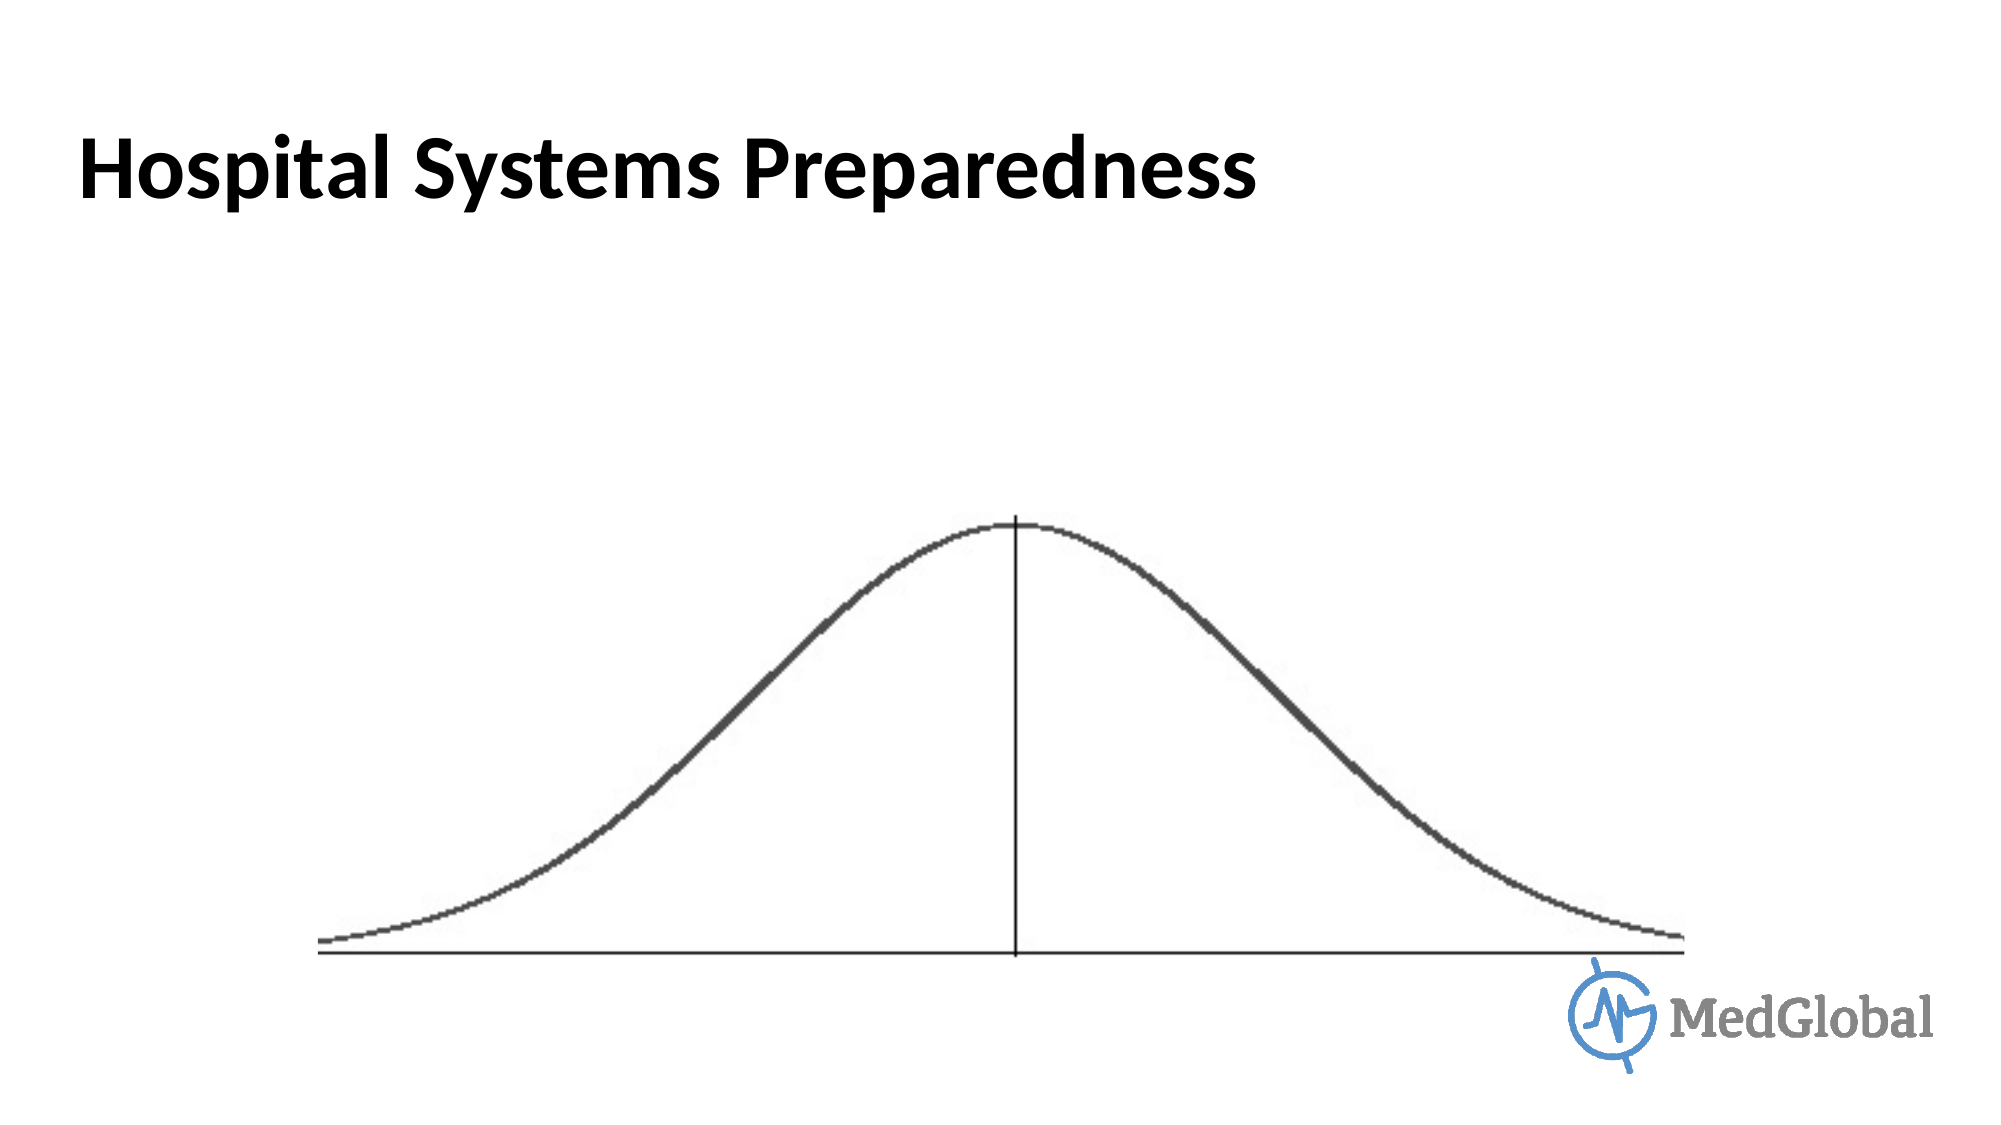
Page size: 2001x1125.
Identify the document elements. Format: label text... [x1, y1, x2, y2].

title Hospital Systems Preparedness [63, 59, 1939, 278]
picture [317, 471, 1933, 1074]
